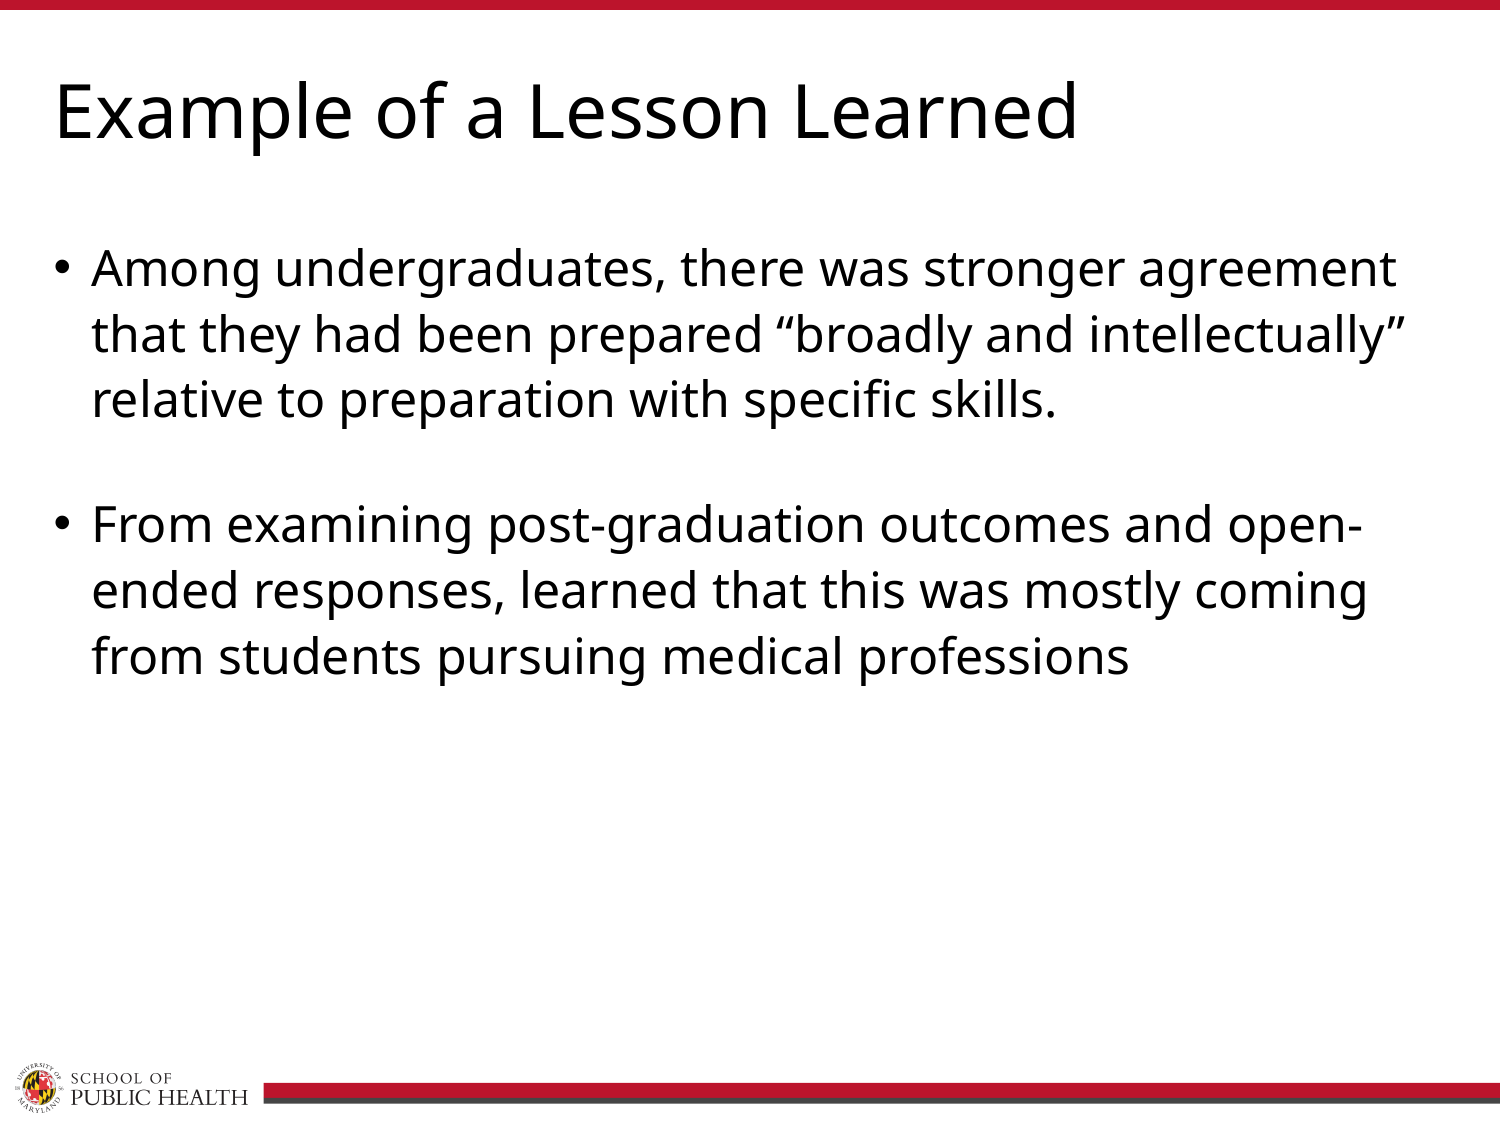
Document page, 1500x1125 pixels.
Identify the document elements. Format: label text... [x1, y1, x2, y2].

list Among undergraduates, there was stronger agreement that they had been prepared “broadly and intellectually” relative to preparation with specific skills. From examining post-graduation outcomes and open-ended responses, learned that this was mostly coming from students pursuing medical professions [38, 222, 1462, 937]
picture [15, 1061, 248, 1115]
title Example of a Lesson Learned [38, 33, 1462, 195]
